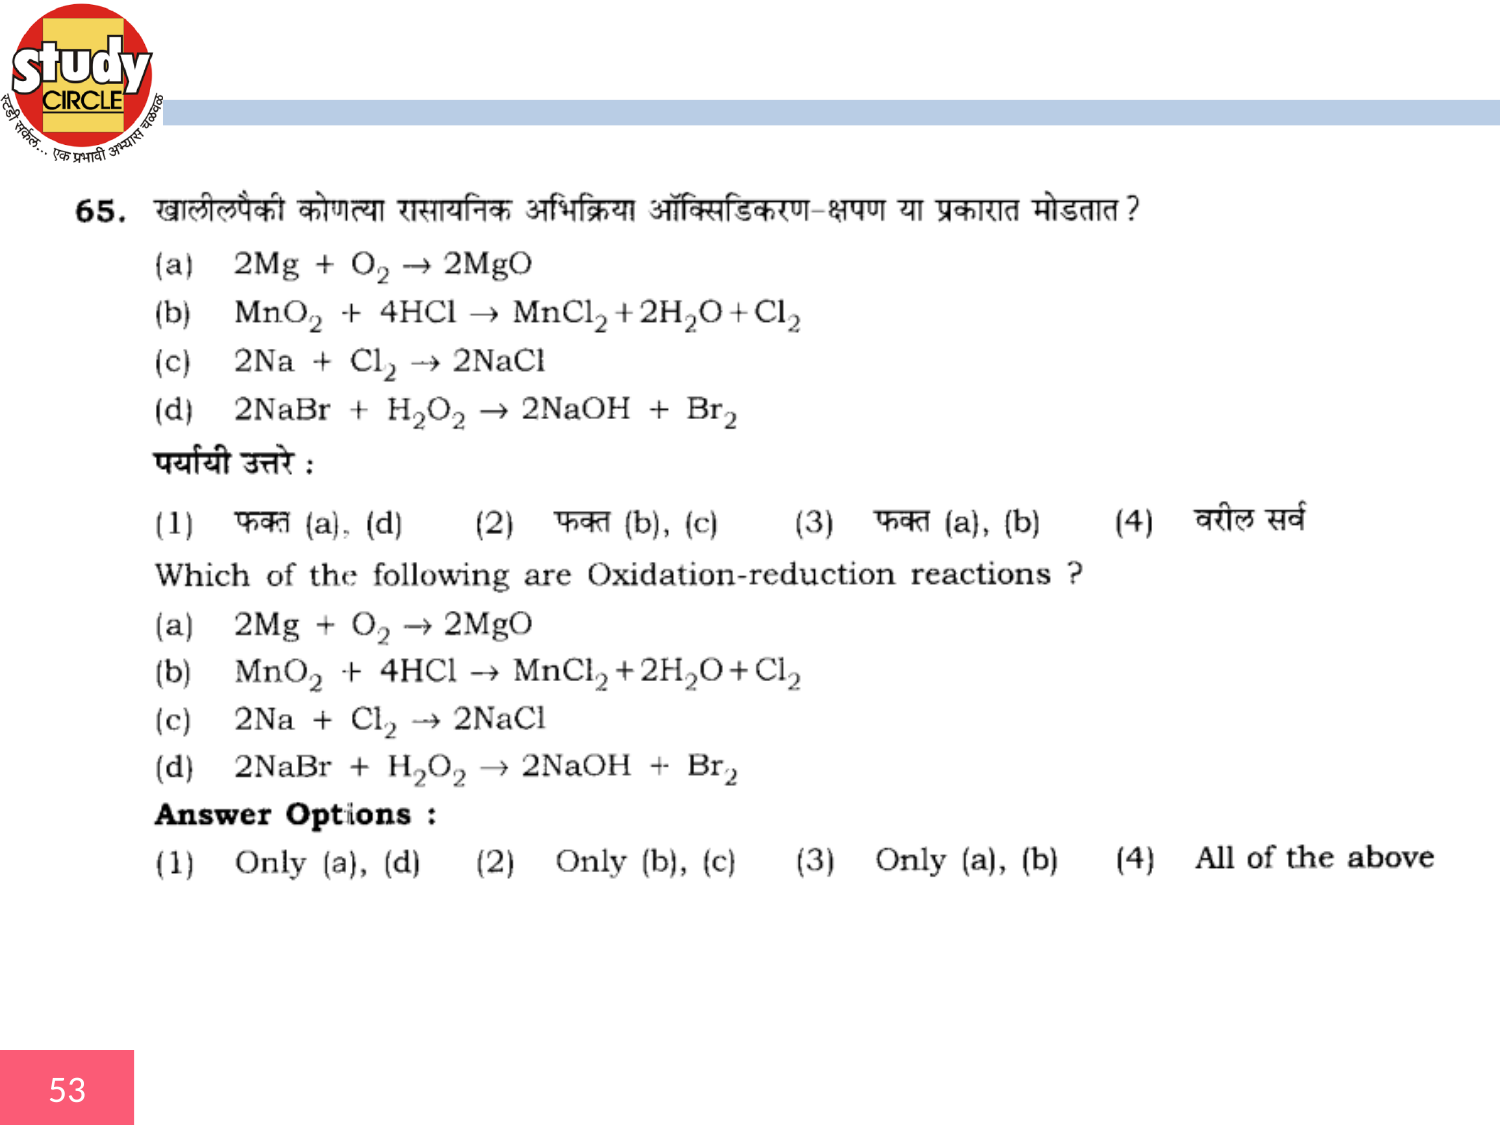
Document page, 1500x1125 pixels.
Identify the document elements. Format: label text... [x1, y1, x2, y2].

picture [3, 184, 1500, 895]
picture [0, 0, 163, 163]
slide_number 53 [0, 1050, 135, 1125]
